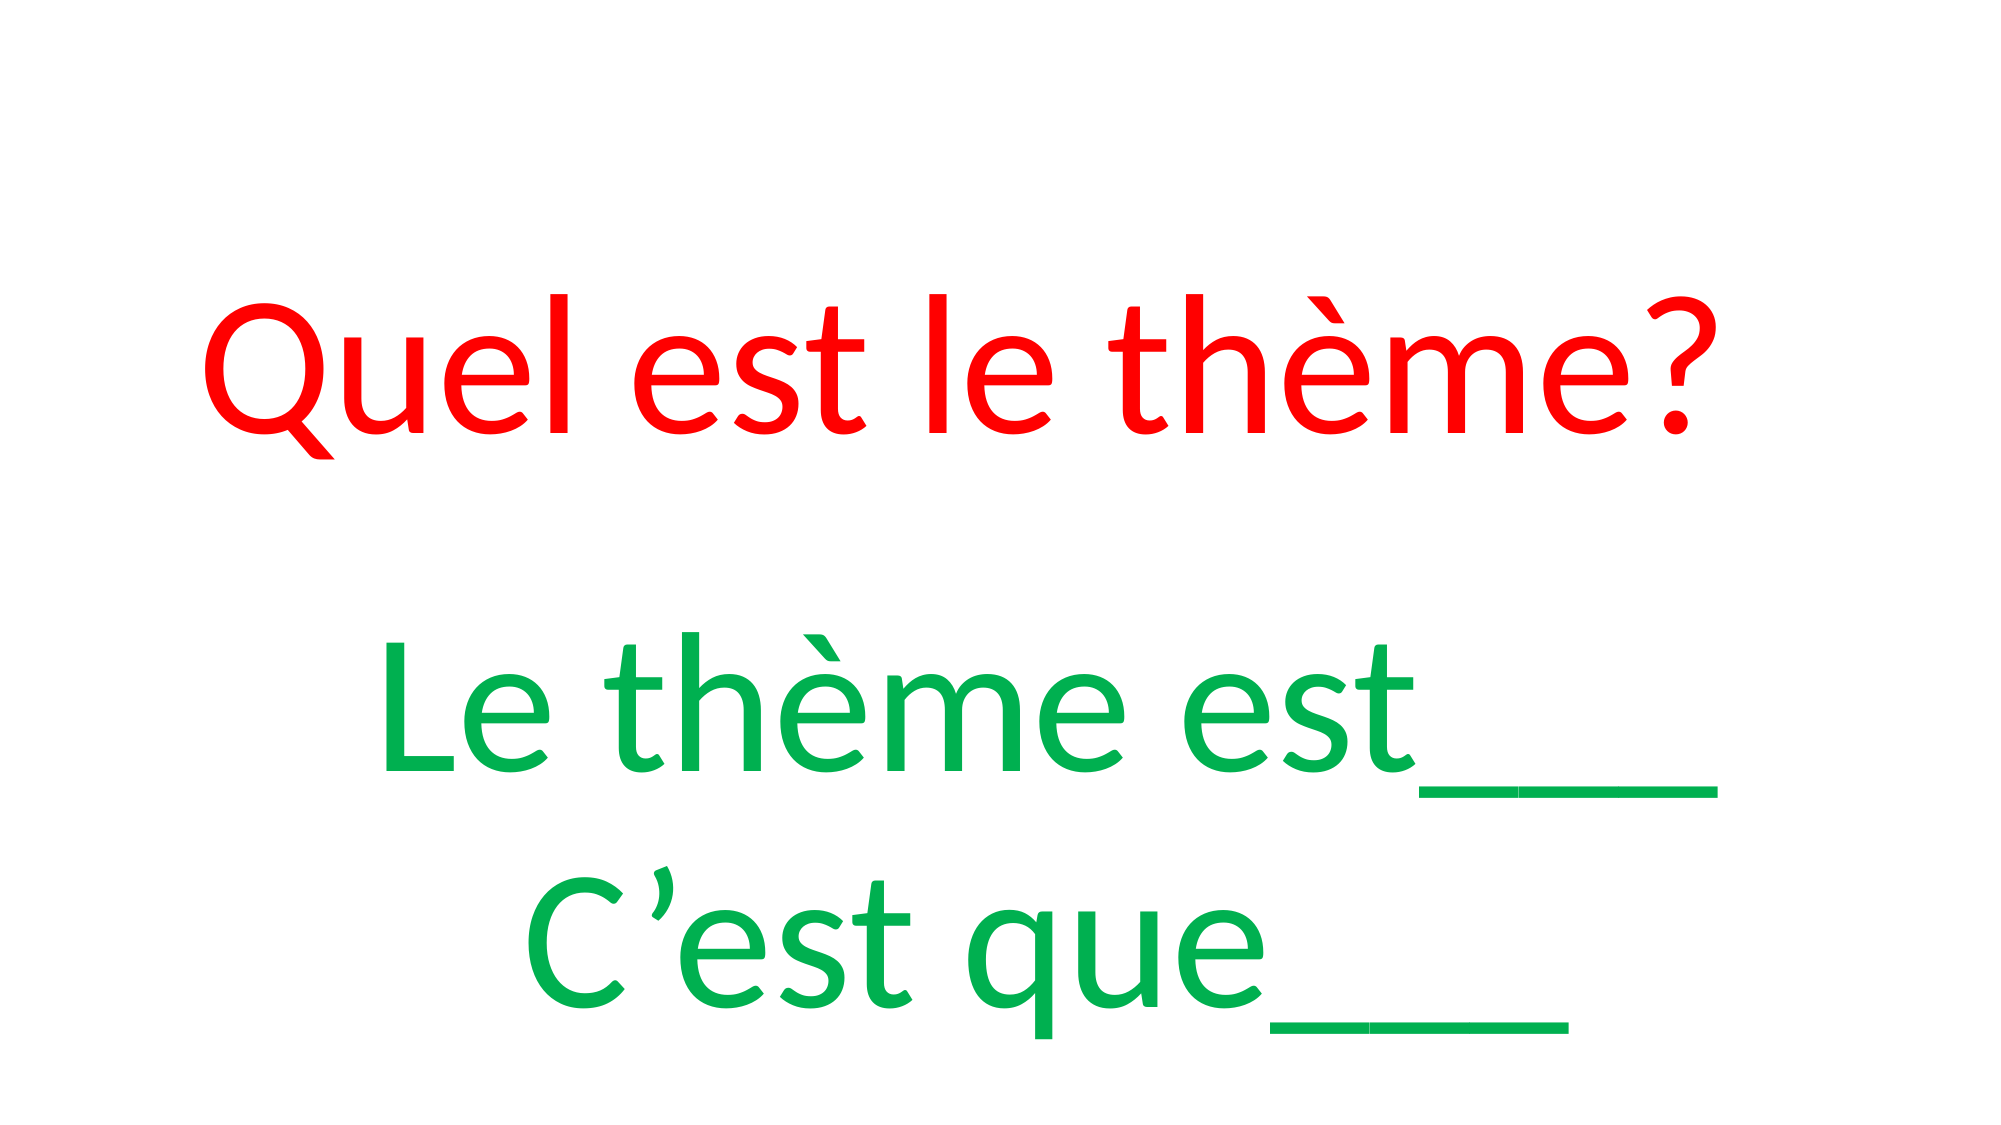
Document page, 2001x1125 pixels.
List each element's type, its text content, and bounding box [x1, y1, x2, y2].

title Quel est le thème? [85, 135, 1843, 484]
subtitle Le thème est___ C’est que___ [249, 590, 1843, 863]
